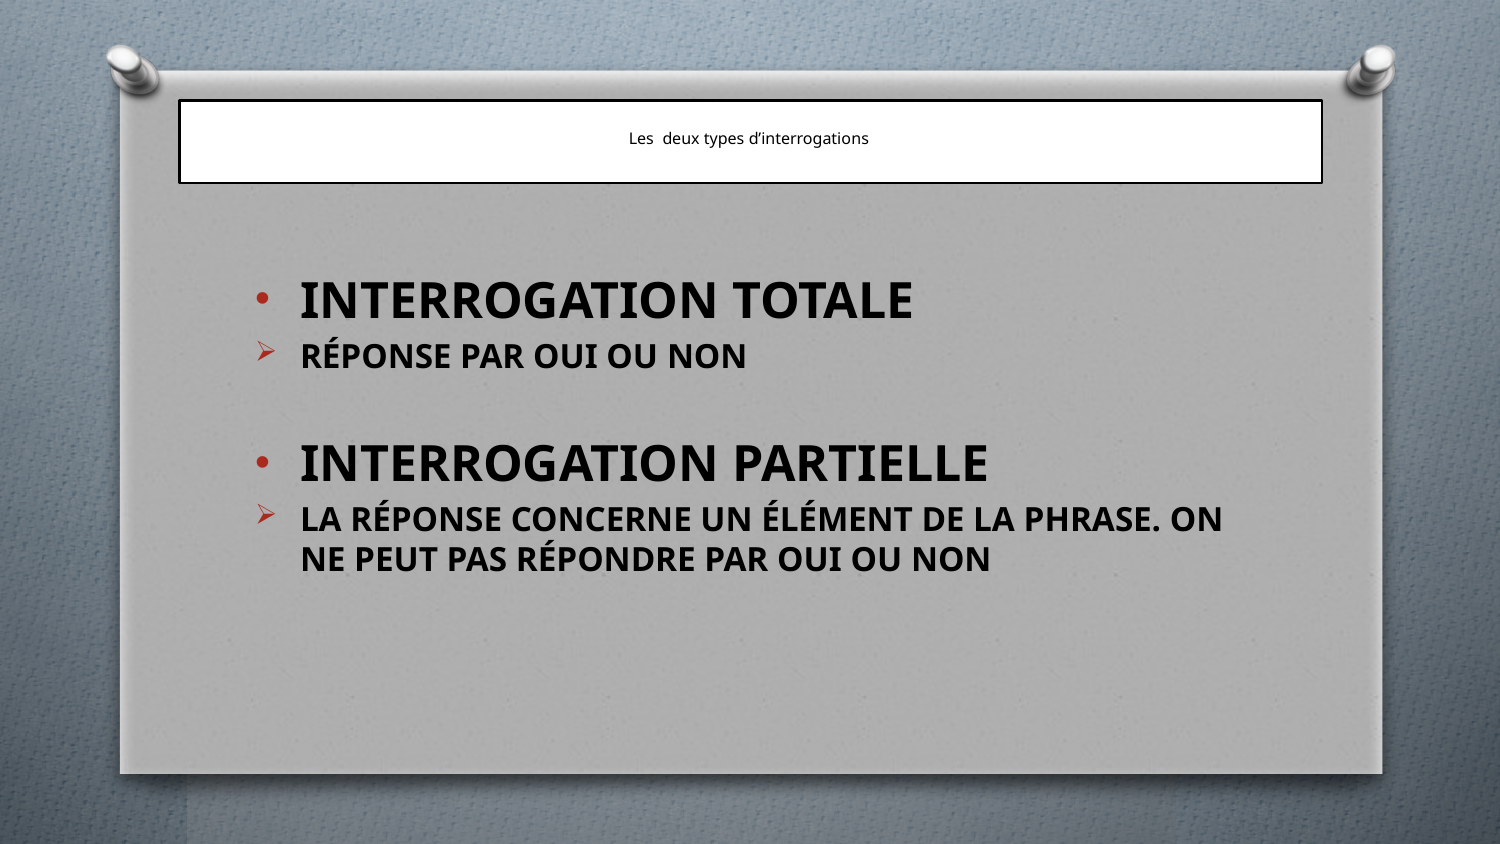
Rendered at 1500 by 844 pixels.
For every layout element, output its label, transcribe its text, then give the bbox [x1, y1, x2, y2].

list Interrogation totale réponse par Oui ou Non Interrogation partielle La réponse concerne un élément de la phrase. On ne peut pas répondre par oui ou non [240, 260, 1257, 705]
picture [80, 18, 192, 119]
title Les deux types d’interrogations [178, 99, 1323, 184]
picture [1322, 22, 1433, 121]
